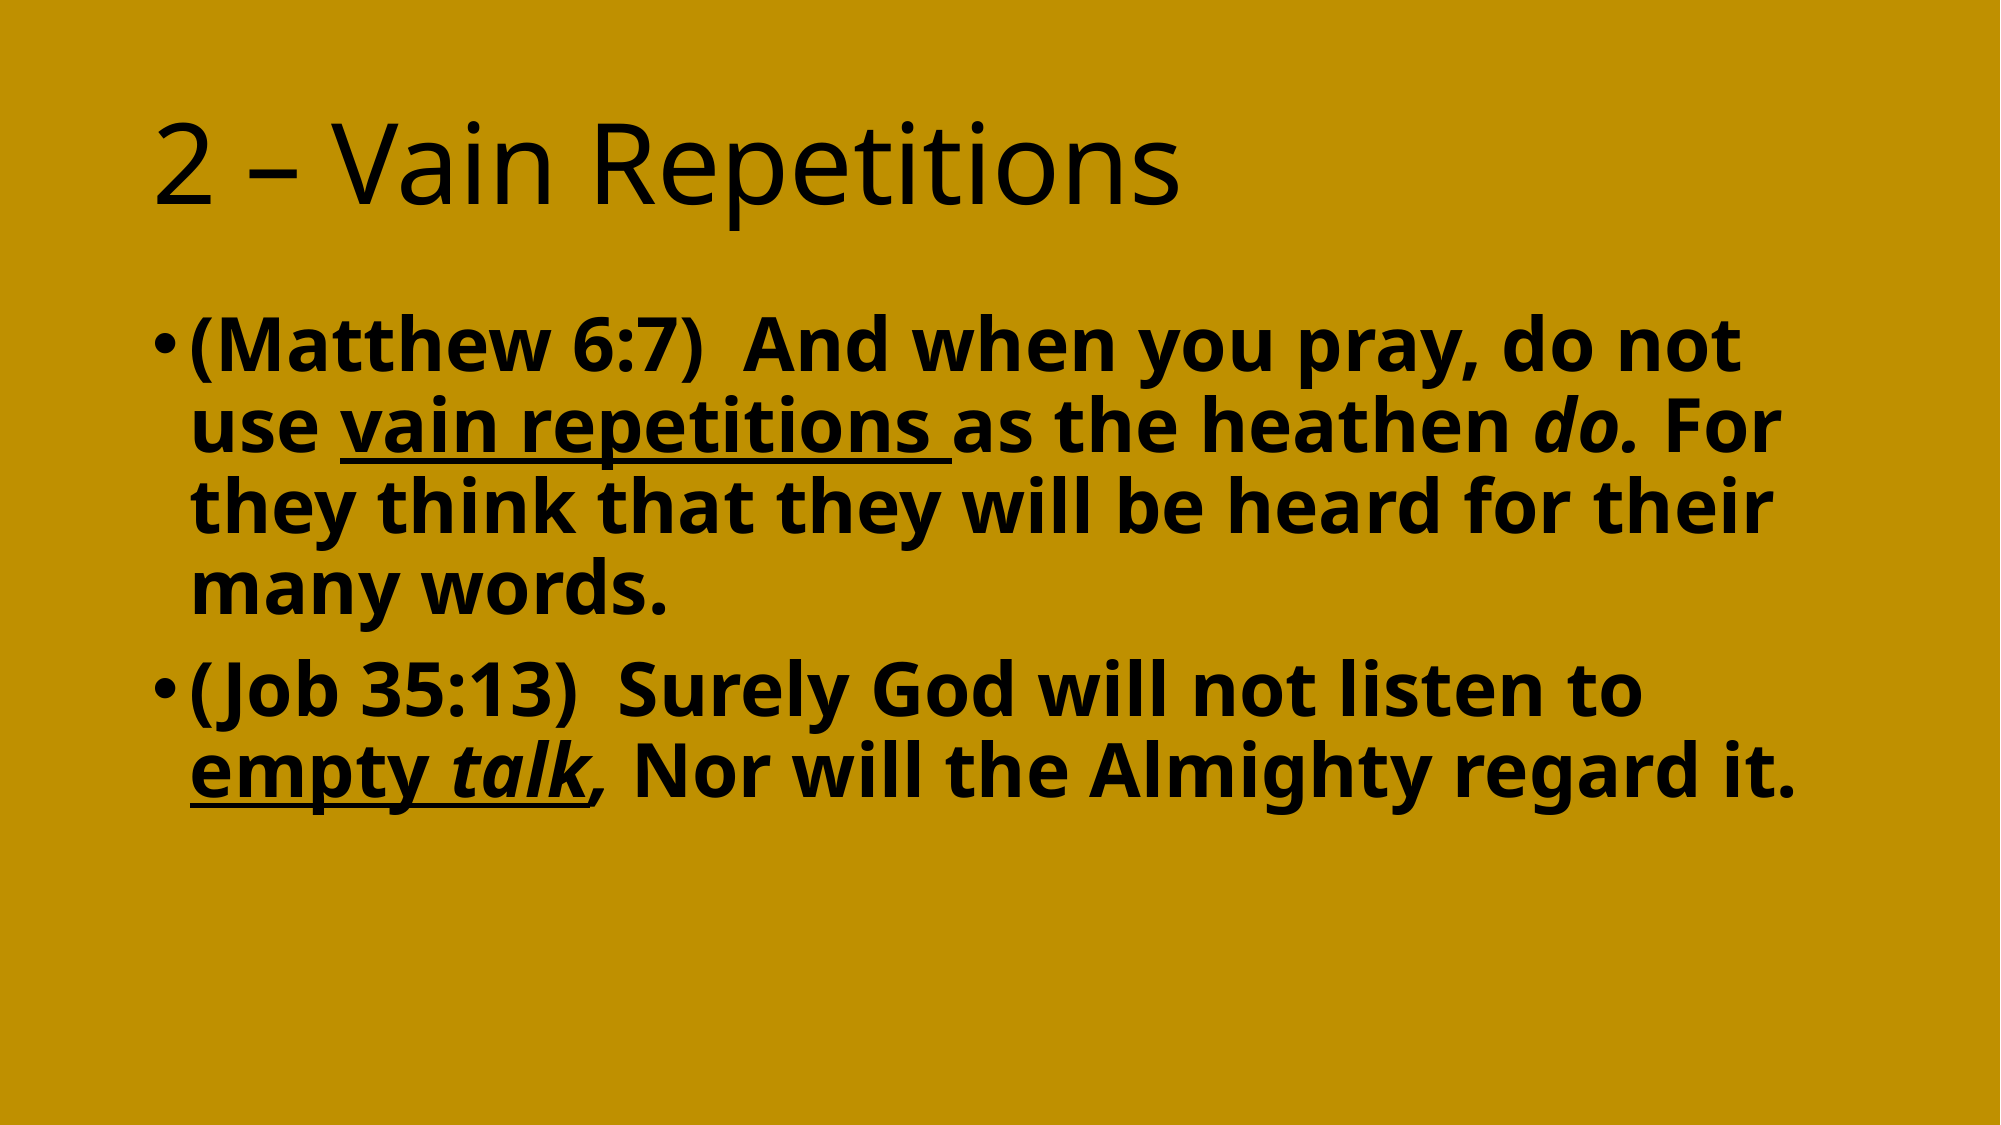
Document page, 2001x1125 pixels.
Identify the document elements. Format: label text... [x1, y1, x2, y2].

list (Matthew 6:7) And when you pray, do not use vain repetitions as the heathen do. For they think that they will be heard for their many words. (Job 35:13) Surely God will not listen to empty talk, Nor will the Almighty regard it. [137, 299, 1863, 1014]
title 2 – Vain Repetitions [137, 59, 1863, 278]
